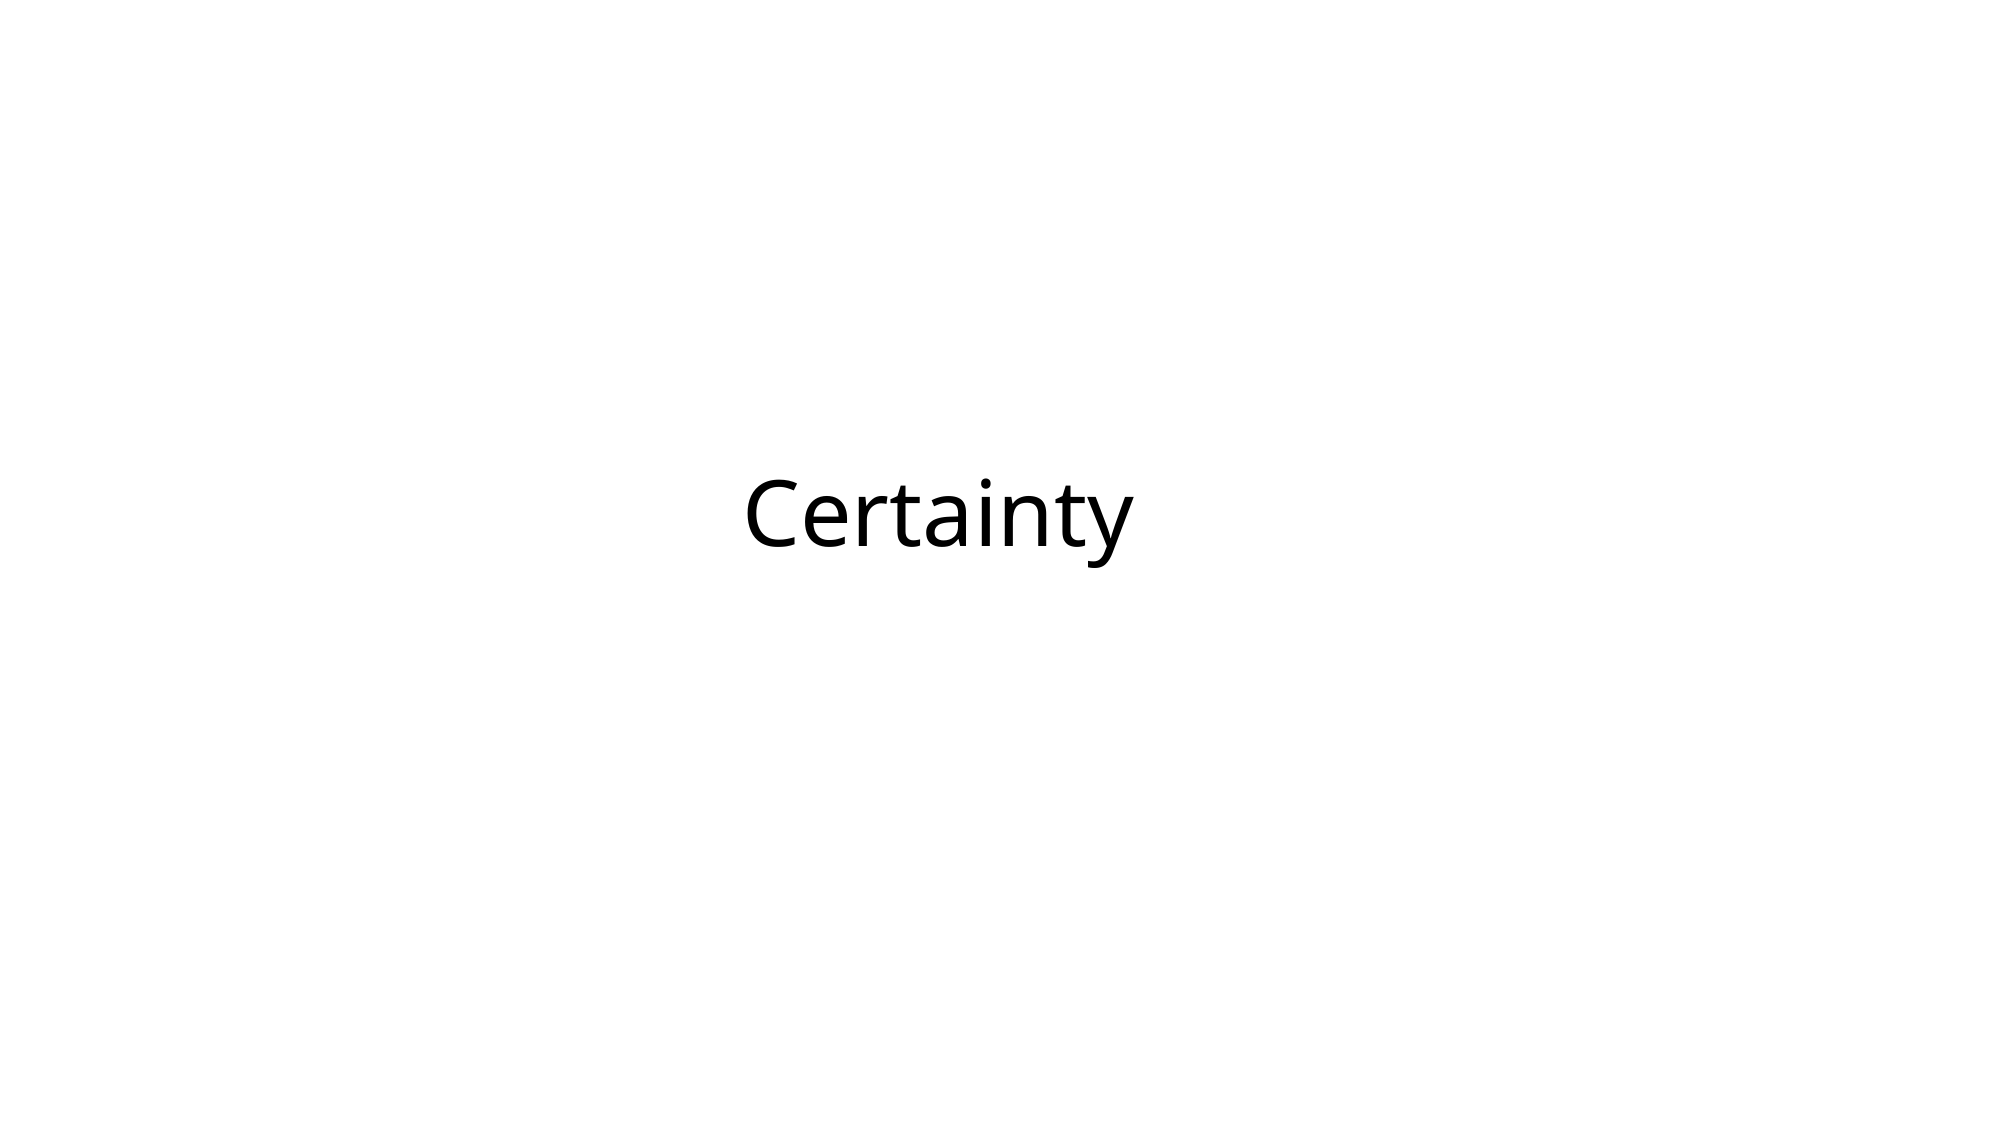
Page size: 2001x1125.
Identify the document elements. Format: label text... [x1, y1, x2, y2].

title Certainty [727, 408, 1170, 626]
